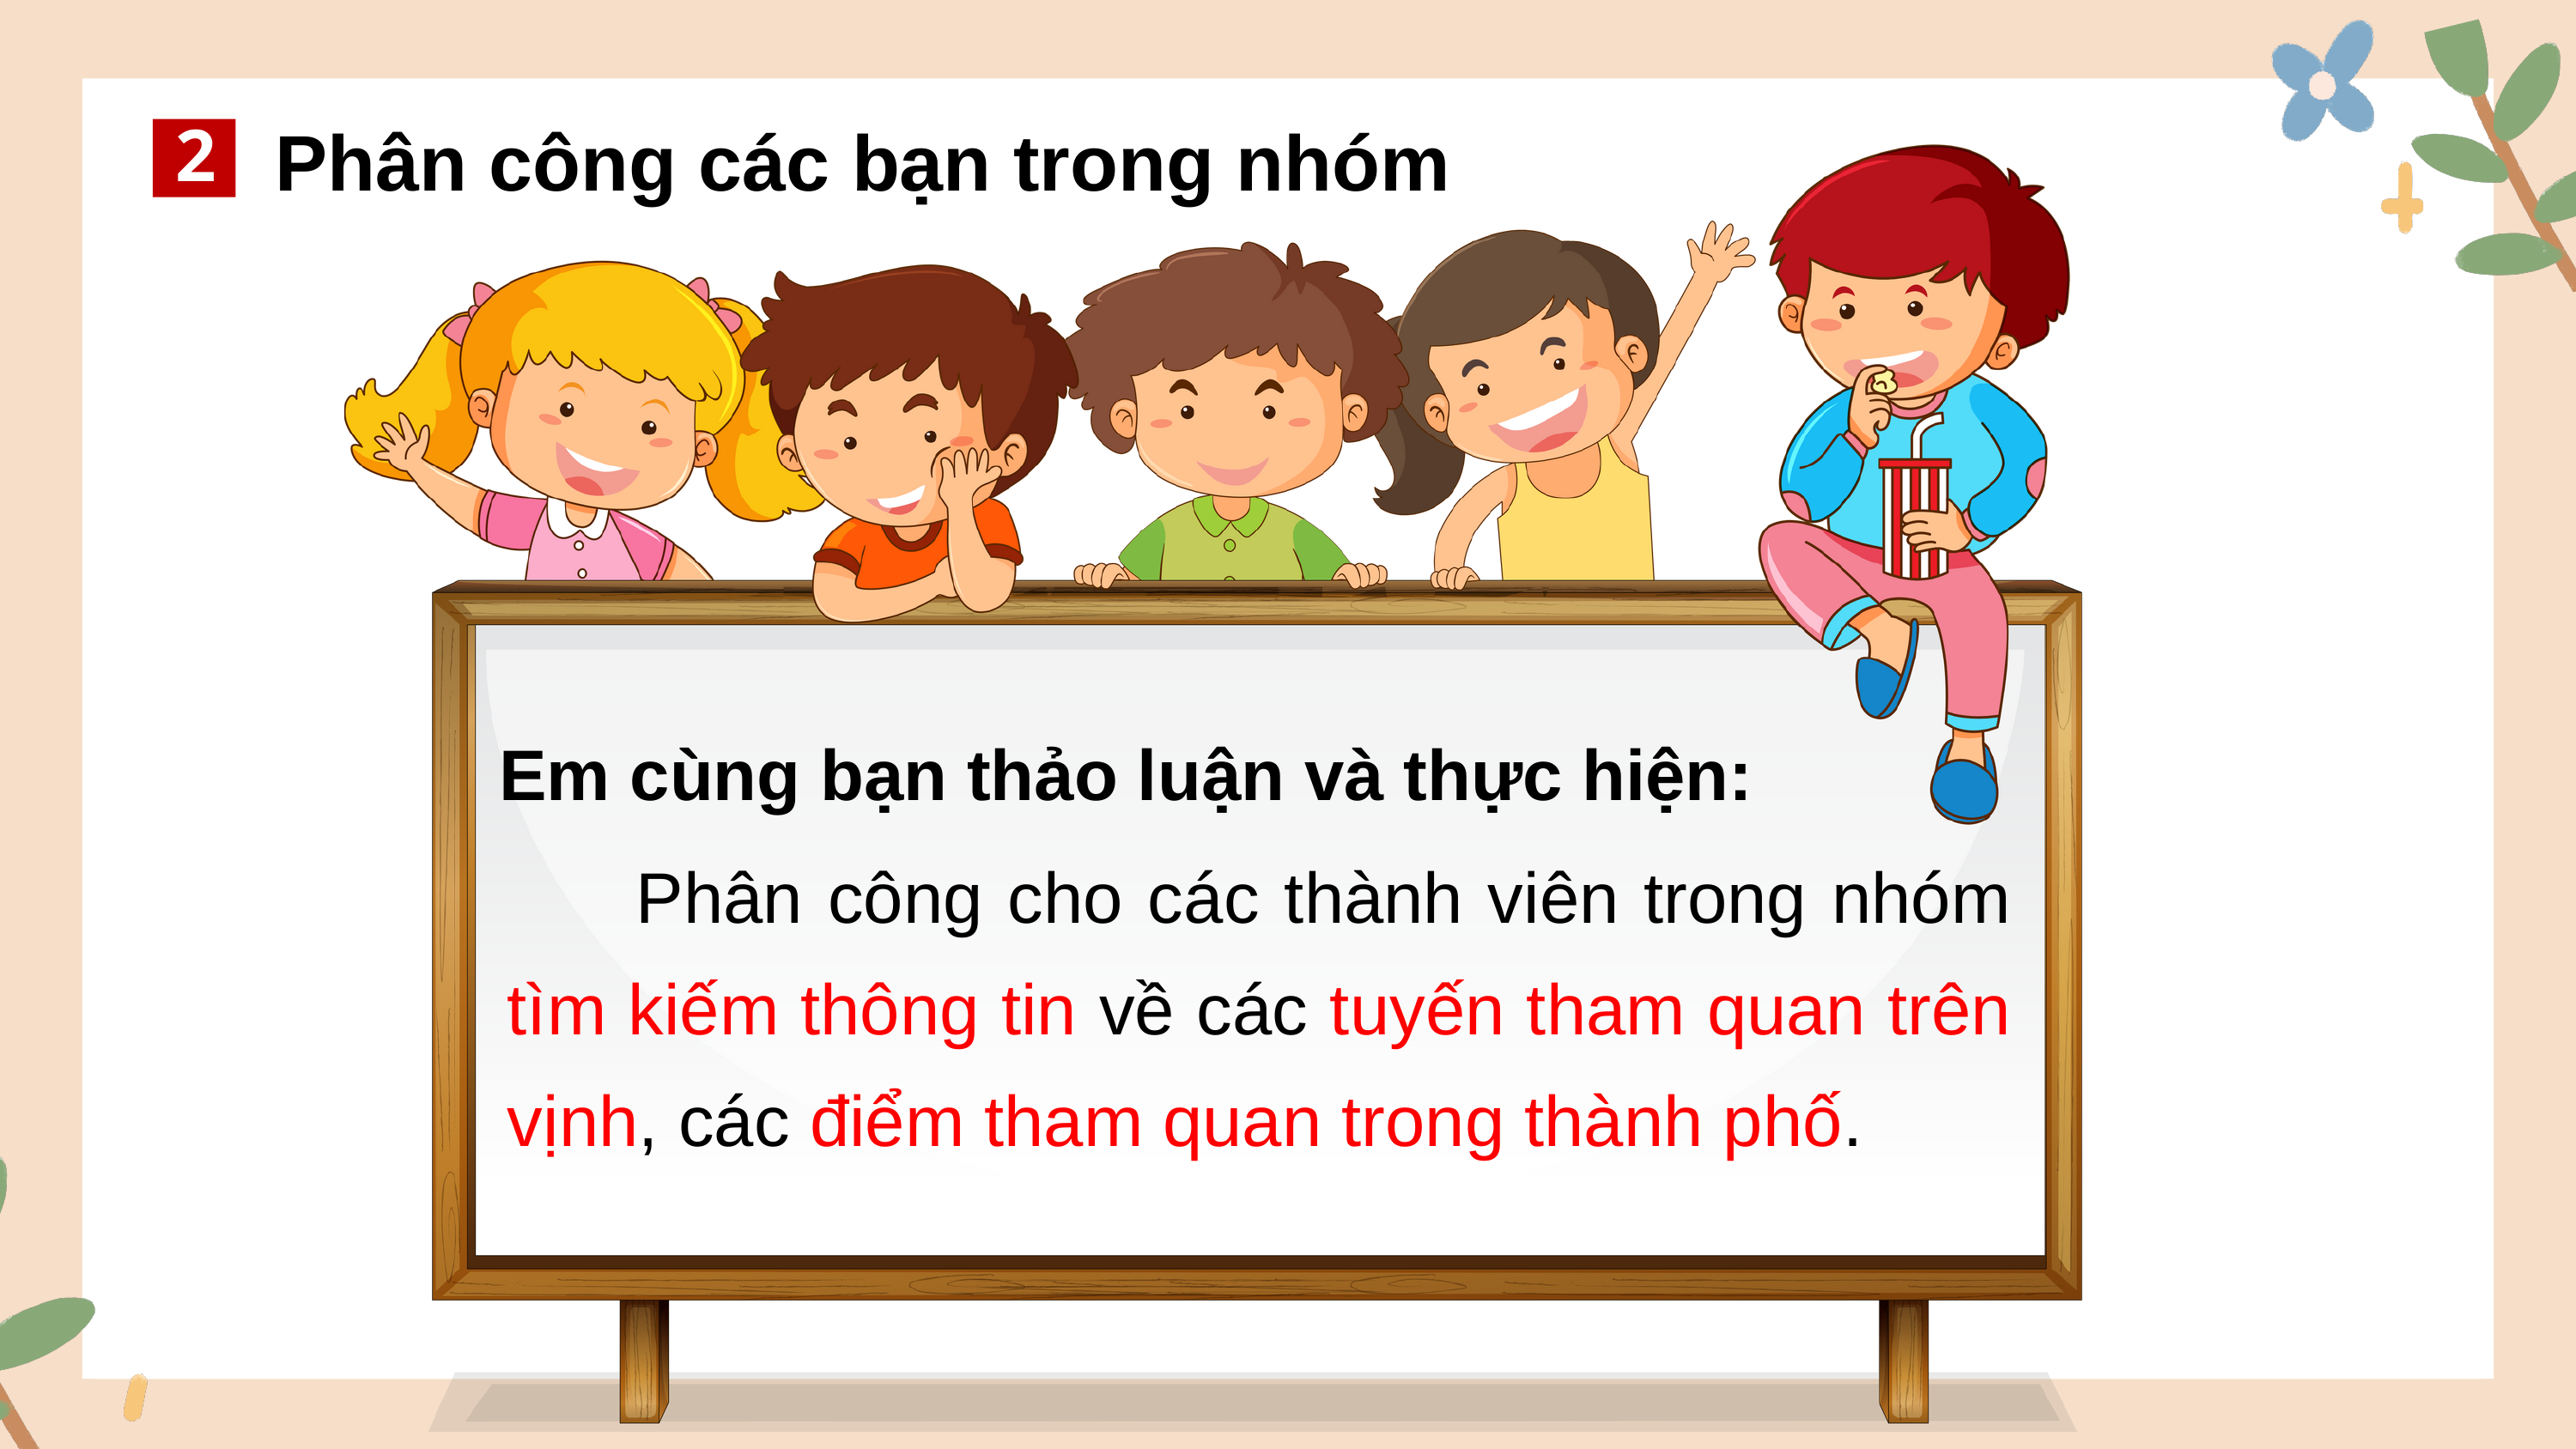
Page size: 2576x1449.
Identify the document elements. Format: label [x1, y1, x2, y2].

text_box [0, 1085, 244, 1449]
text_box [1473, 104, 2494, 1379]
text_box [2268, 15, 2424, 269]
text_box [152, 102, 1472, 215]
text_box [343, 144, 2083, 1433]
text_box [82, 104, 339, 1379]
text_box [2427, 0, 2576, 311]
